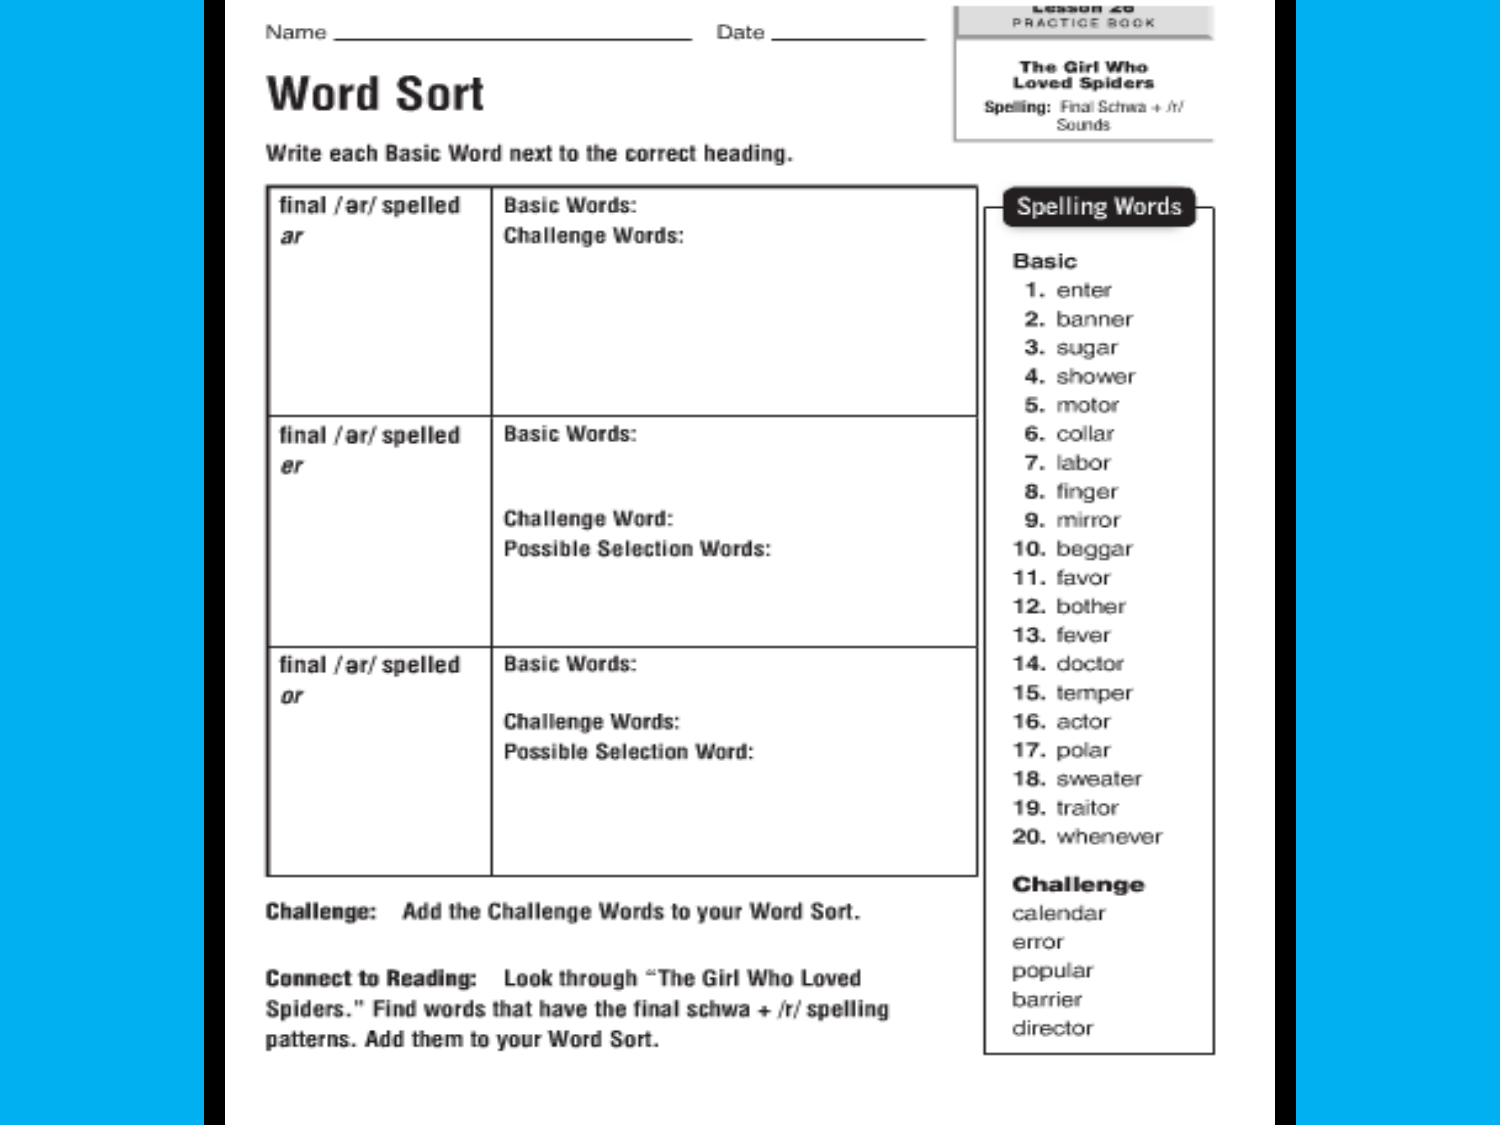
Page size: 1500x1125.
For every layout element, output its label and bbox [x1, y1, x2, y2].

picture [224, 0, 1276, 1125]
